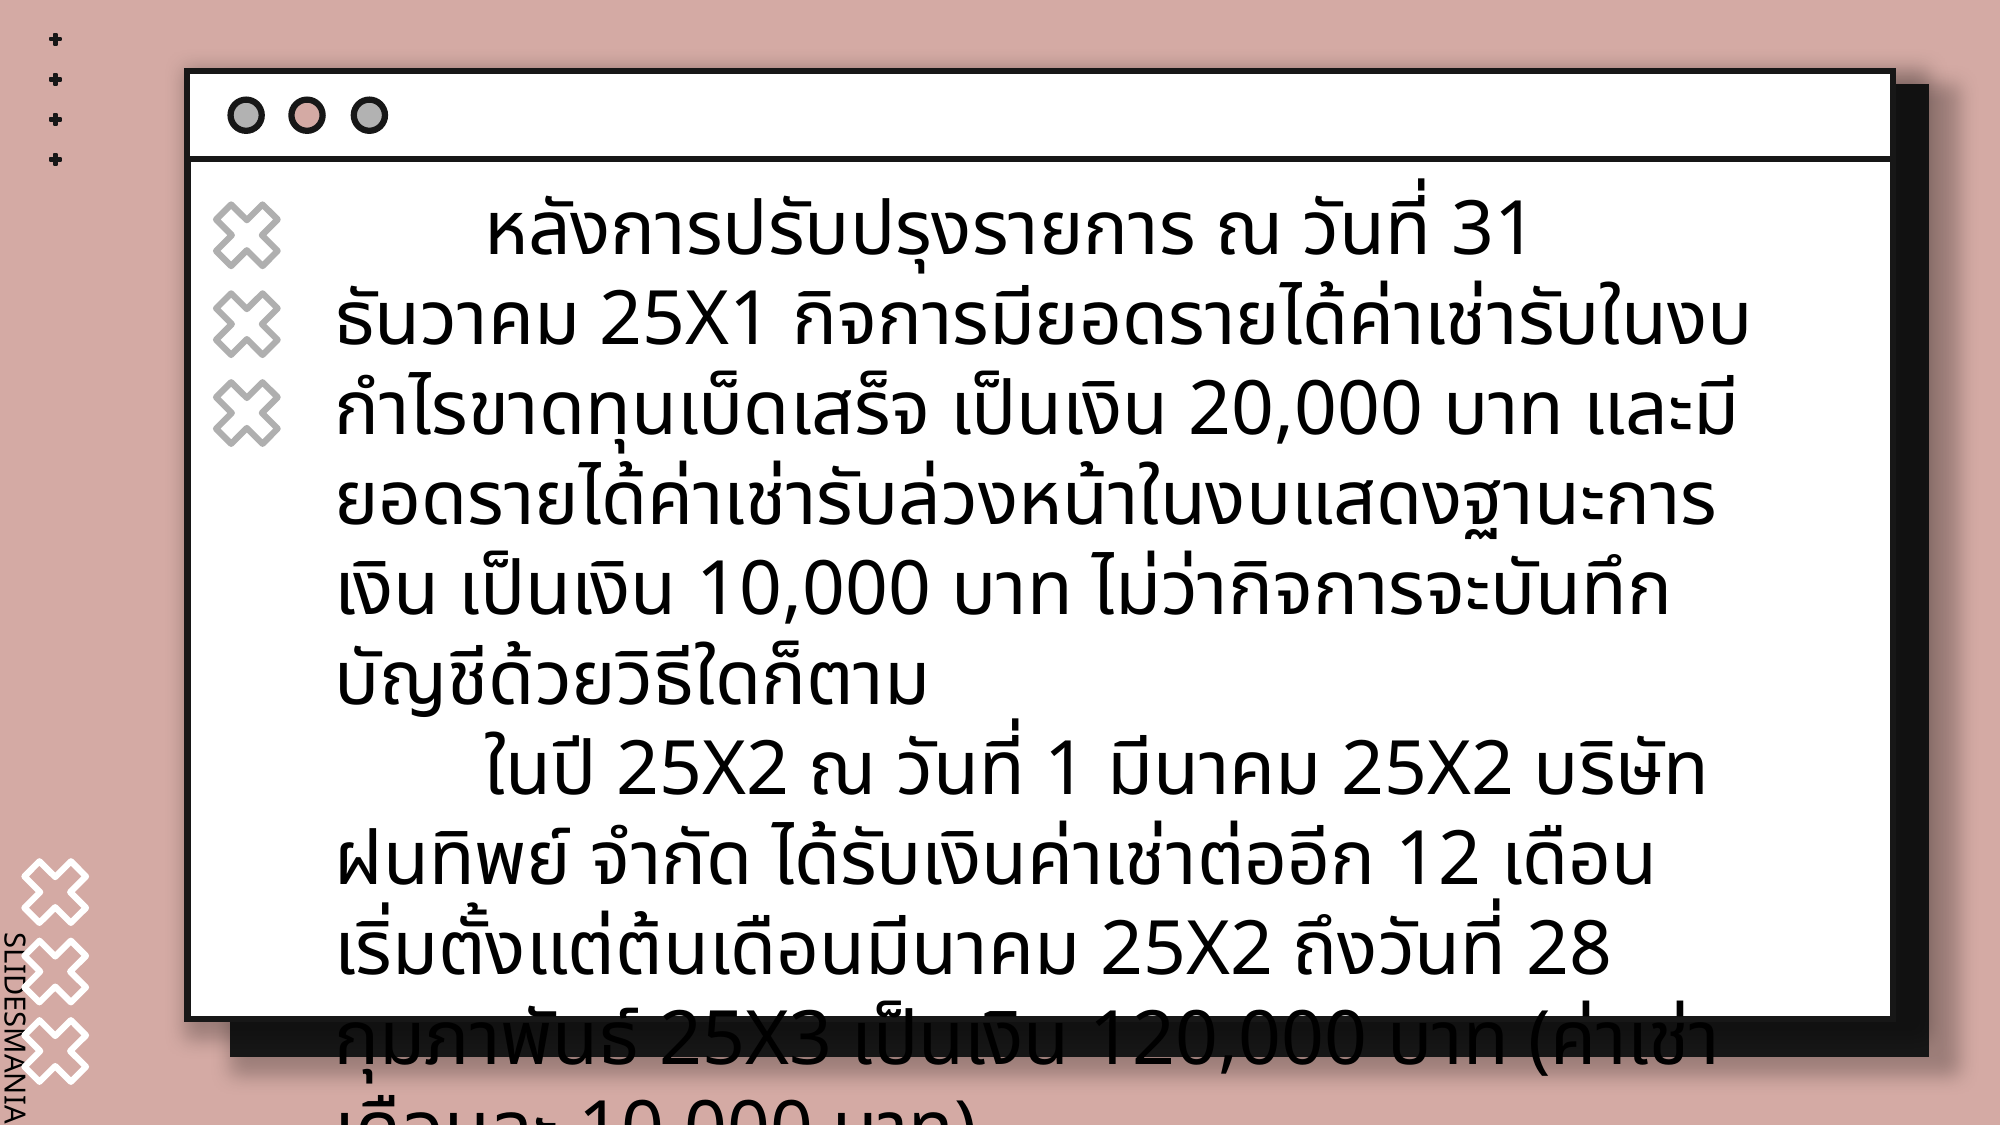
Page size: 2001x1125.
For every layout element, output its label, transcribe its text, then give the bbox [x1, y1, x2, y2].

text_box หลังการปรับปรุงรายการ ณ วันที่ 31 ธันวาคม 25X1 กิจการมียอดรายได้ค่าเช่ารับในงบกำไรขาดทุนเบ็ดเสร็จ เป็นเงิน 20,000 บาท และมียอดรายได้ค่าเช่ารับล่วงหน้าในงบแสดงฐานะการเงิน เป็นเงิน 10,000 บาท ไม่ว่ากิจการจะบันทึกบัญชีด้วยวิธีใดก็ตาม ในปี 25X2 ณ วันที่ 1 มีนาคม 25X2 บริษัท ฝนทิพย์ จำกัด ได้รับเงินค่าเช่าต่ออีก 12 เดือน เริ่มตั้งแต่ต้นเดือนมีนาคม 25X2 ถึงวันที่ 28 กุมภาพันธ์ 25X3 เป็นเงิน 120,000 บาท (ค่าเช่าเดือนละ 10,000 บาท) [319, 171, 1788, 1125]
